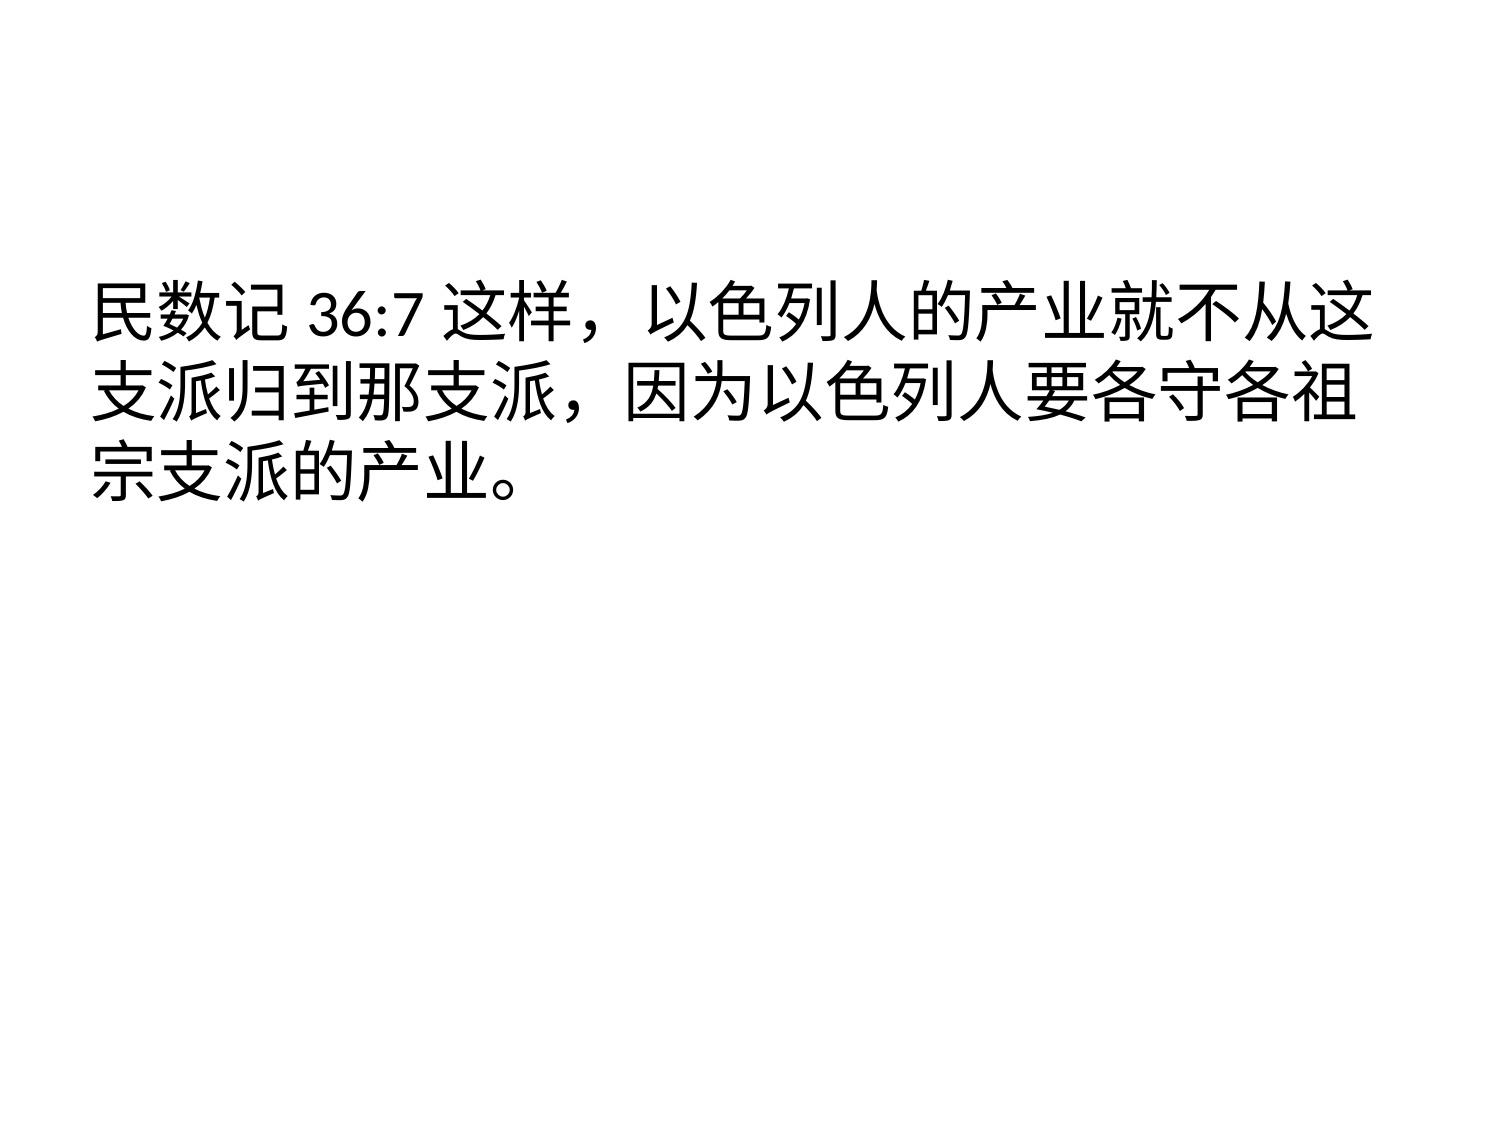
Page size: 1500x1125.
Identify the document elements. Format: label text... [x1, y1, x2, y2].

list 民数记36:7这样，以色列人的产业就不从这支派归到那支派，因为以色列人要各守各祖宗支派的产业。 [75, 262, 1425, 1005]
